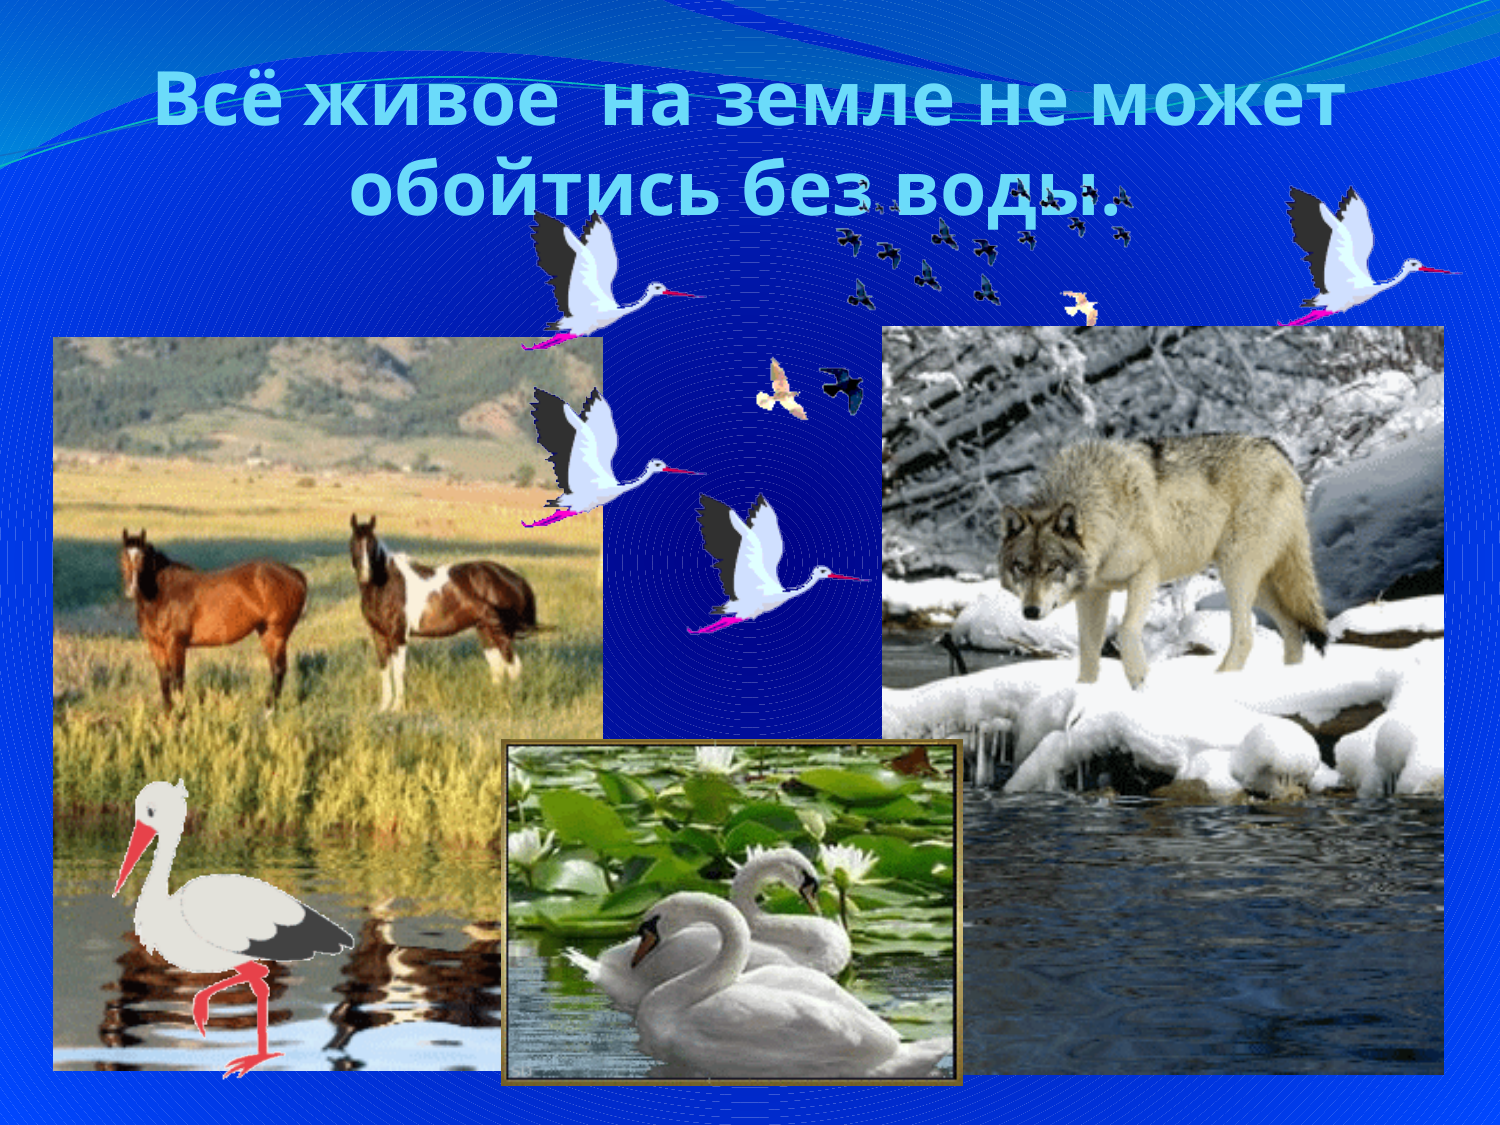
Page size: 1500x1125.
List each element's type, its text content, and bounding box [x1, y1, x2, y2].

text_box Всё живое на земле не может обойтись без воды. [35, 42, 1436, 238]
picture [52, 172, 1474, 1087]
